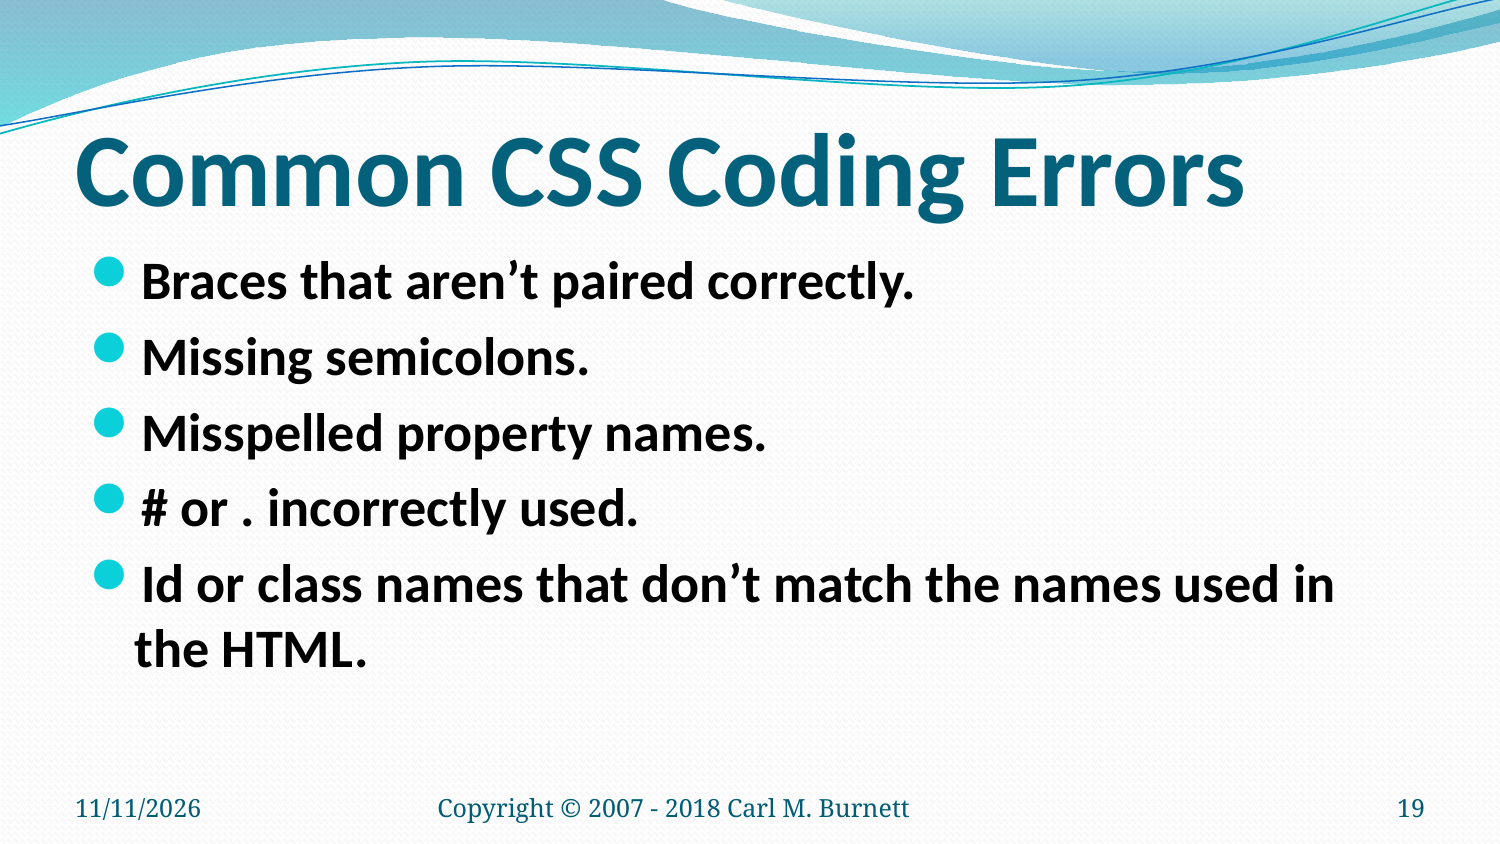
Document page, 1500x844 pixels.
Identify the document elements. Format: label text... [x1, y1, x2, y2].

list Braces that aren’t paired correctly. Missing semicolons. Misspelled property names. # or . incorrectly used. Id or class names that don’t match the names used in the HTML. [75, 238, 1425, 779]
slide_number 19 [1299, 782, 1425, 827]
footer Copyright © 2007 - 2018 Carl M. Burnett [437, 782, 988, 827]
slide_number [75, 782, 425, 827]
title Common CSS Coding Errors [75, 86, 1425, 228]
